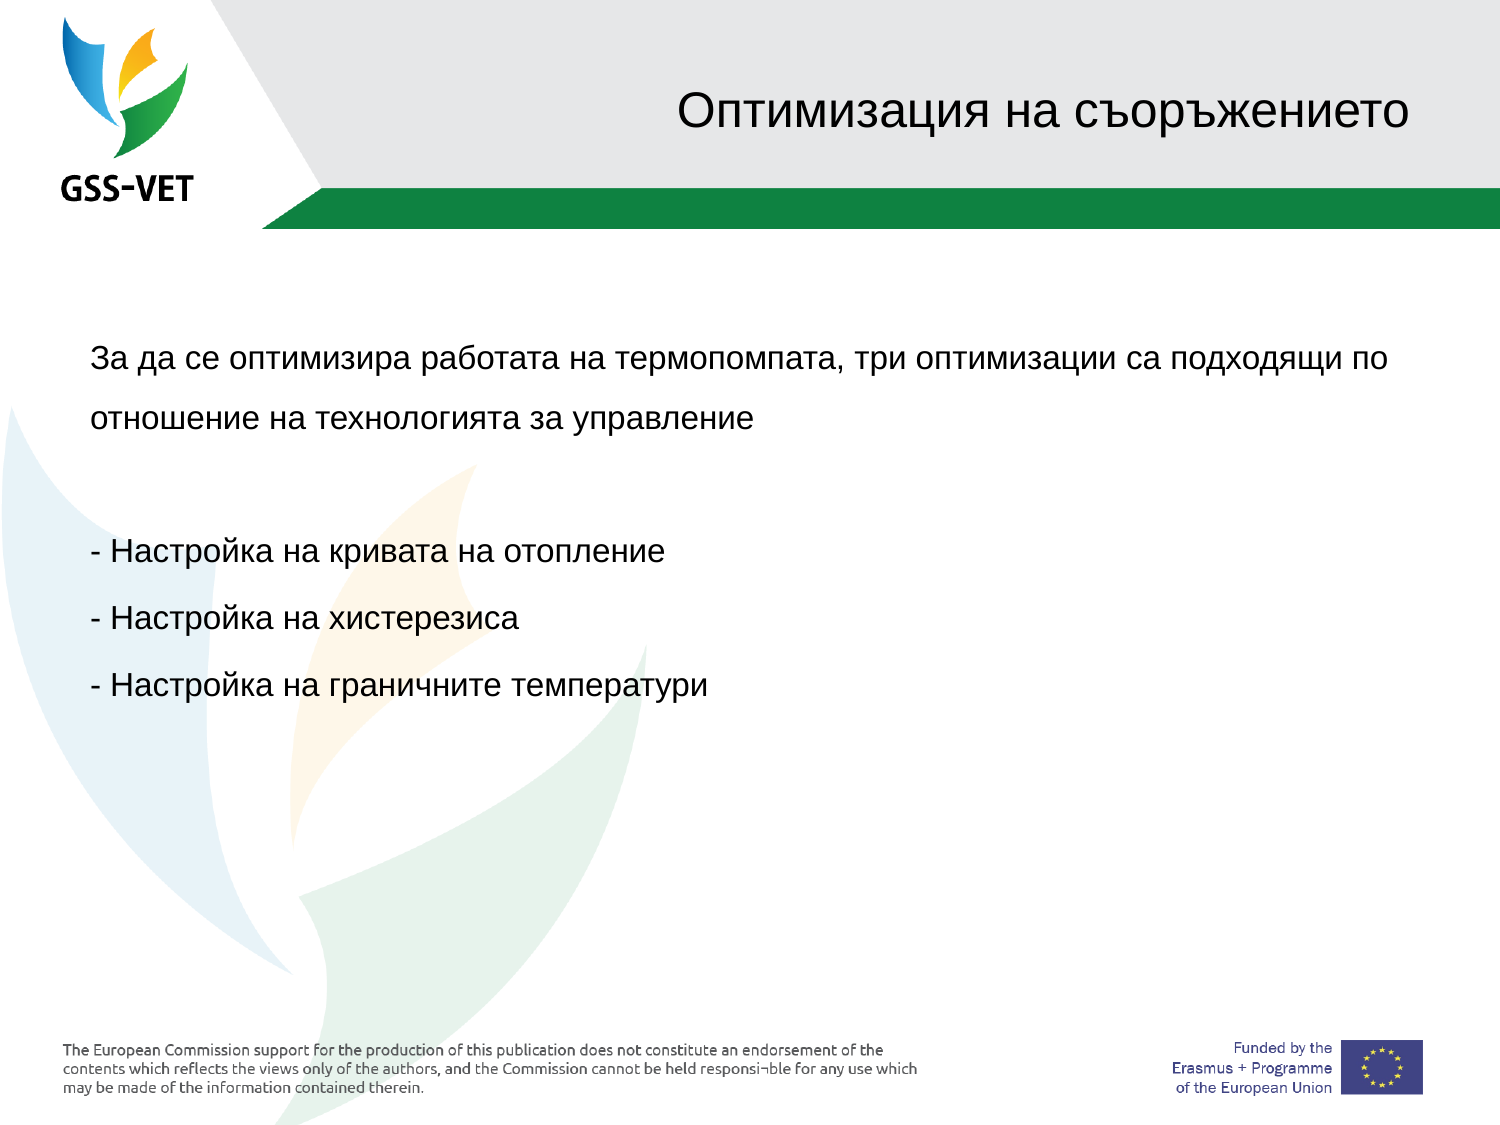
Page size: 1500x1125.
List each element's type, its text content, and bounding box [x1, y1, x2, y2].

title Оптимизация на съоръжението [324, 0, 1425, 185]
list За да се оптимизира работата на термопомпата, три оптимизации са подходящи по отношение на технологията за управление - Настройка на кривата на отопление - Настройка на хистерезиса - Настройка на граничните температури [75, 262, 1425, 1005]
picture [0, 0, 1500, 1125]
